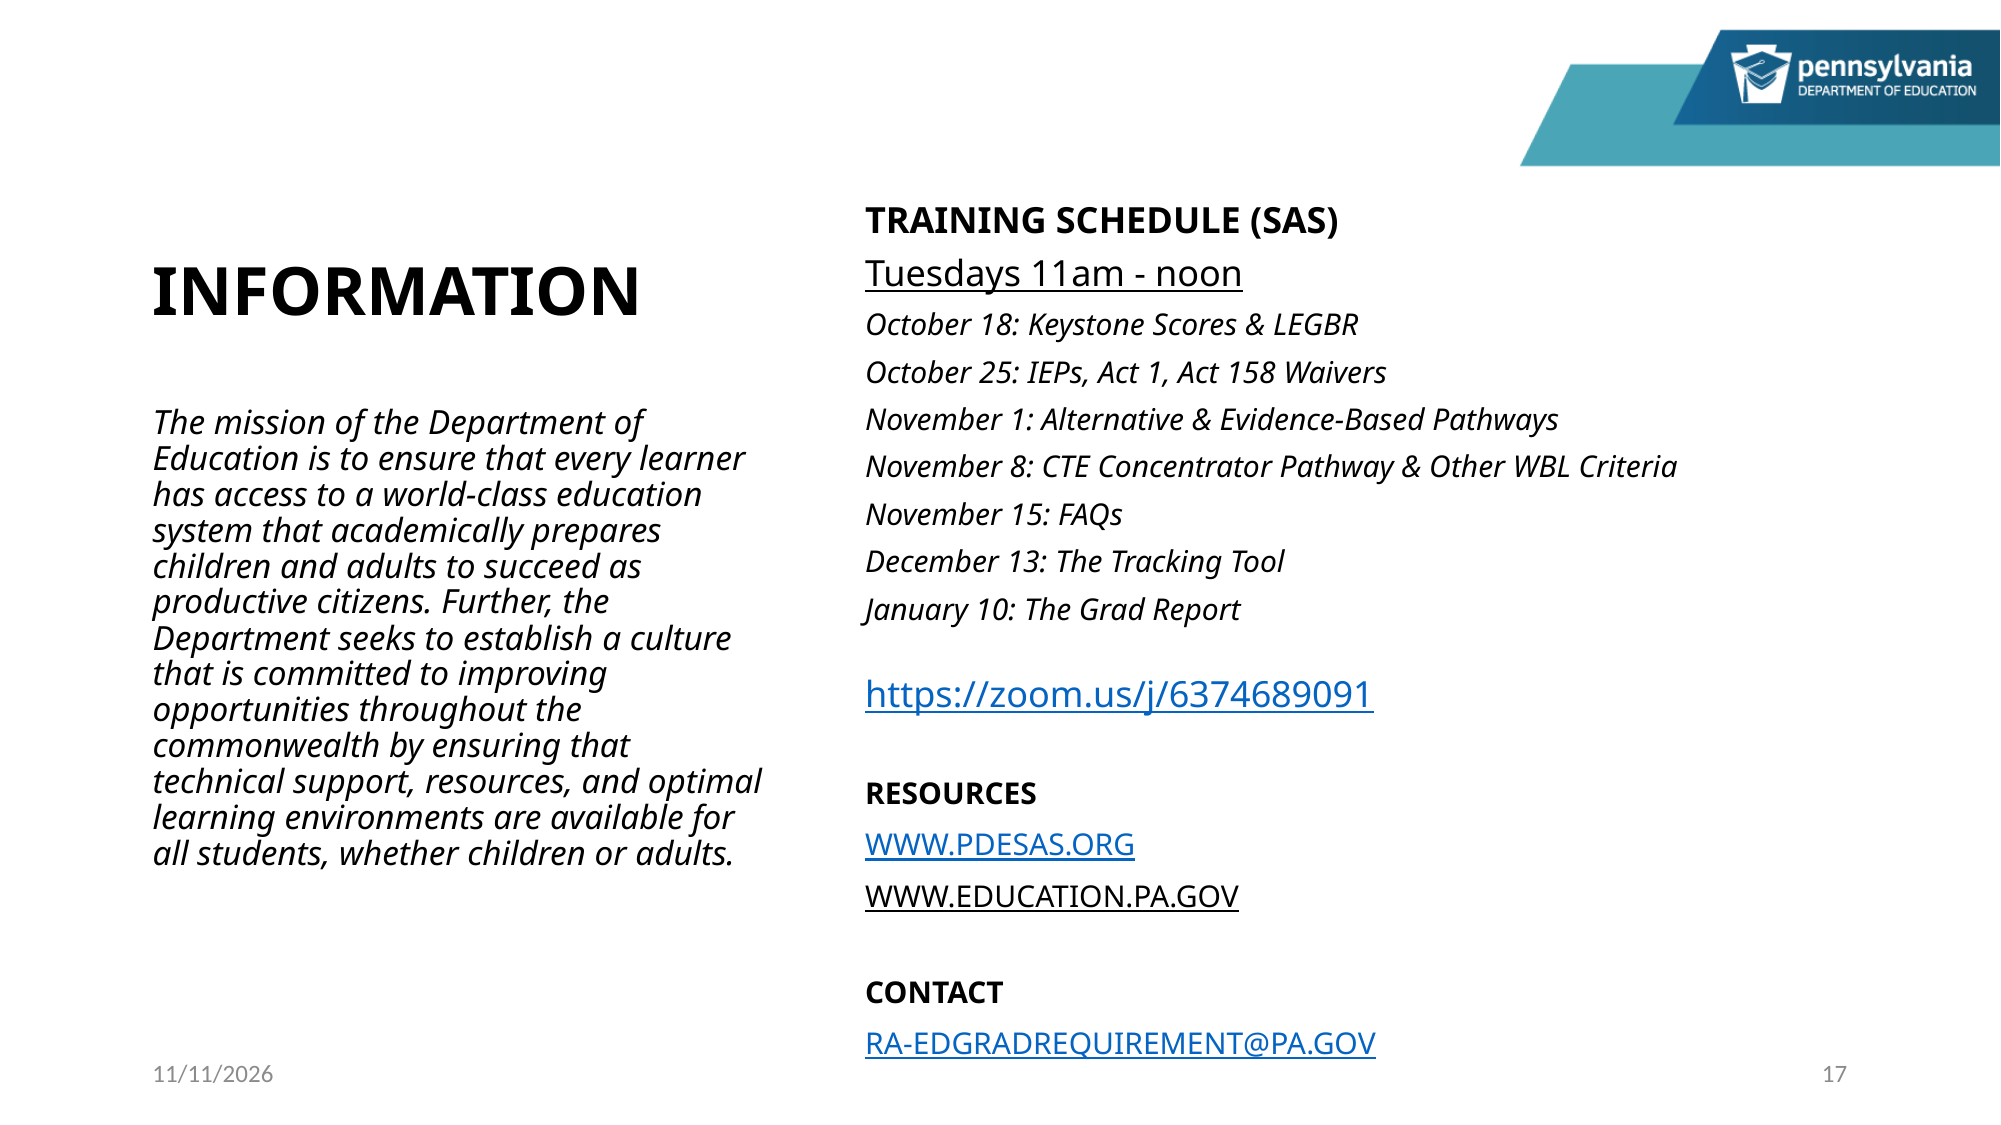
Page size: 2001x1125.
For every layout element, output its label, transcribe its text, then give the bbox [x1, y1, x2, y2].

slide_number 17 [1412, 1042, 1863, 1103]
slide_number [137, 1042, 588, 1103]
list TRAINING SCHEDULE (SAS) Tuesdays 11am - noon October 18: Keystone Scores & LEGBR October 25: IEPs, Act 1, Act 158 Waivers November 1: Alternative & Evidence-Based Pathways November 8: CTE Concentrator Pathway & Other WBL Criteria November 15: FAQs December 13: The Tracking Tool January 10: The Grad Report https://zoom.us/j/6374689091 RESOURCES WWW.PDESAS.ORG WWW.EDUCATION.PA.GOV CONTACT RA-EDGRADREQUIREMENT@PA.GOV [850, 194, 1863, 1076]
list The mission of the Department of Education is to ensure that every learner has access to a world-class education system that academically prepares children and adults to succeed as productive citizens. Further, the Department seeks to establish a culture that is committed to improving opportunities throughout the commonwealth by ensuring that technical support, resources, and optimal learning environments are available for all students, whether children or adults. [137, 337, 783, 963]
picture [275, 0, 2000, 220]
title INFORMATION [137, 75, 783, 337]
